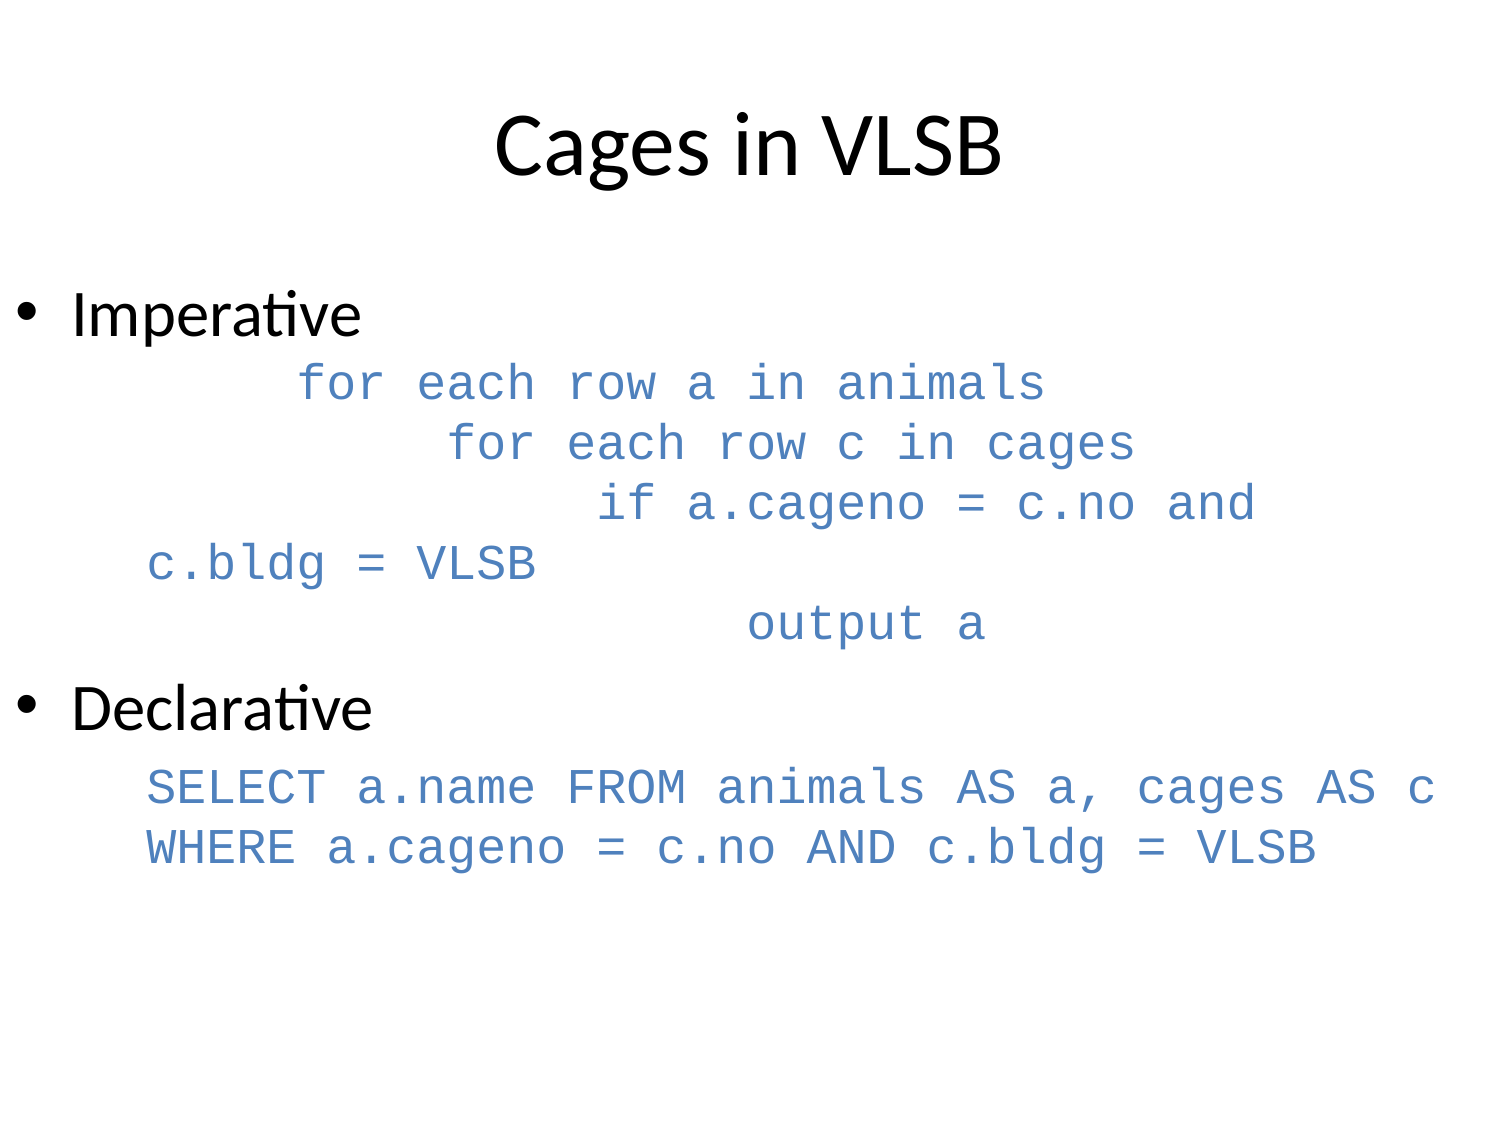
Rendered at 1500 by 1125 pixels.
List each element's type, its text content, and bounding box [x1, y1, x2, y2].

title Cages in VLSB [75, 45, 1425, 233]
list Imperative for each row a in animals for each row c in cages if a.cageno = c.no and c.bldg = VLSB output a Declarative SELECT a.name FROM animals AS a, cages AS c WHERE a.cageno = c.no AND c.bldg = VLSB [0, 262, 1463, 1005]
